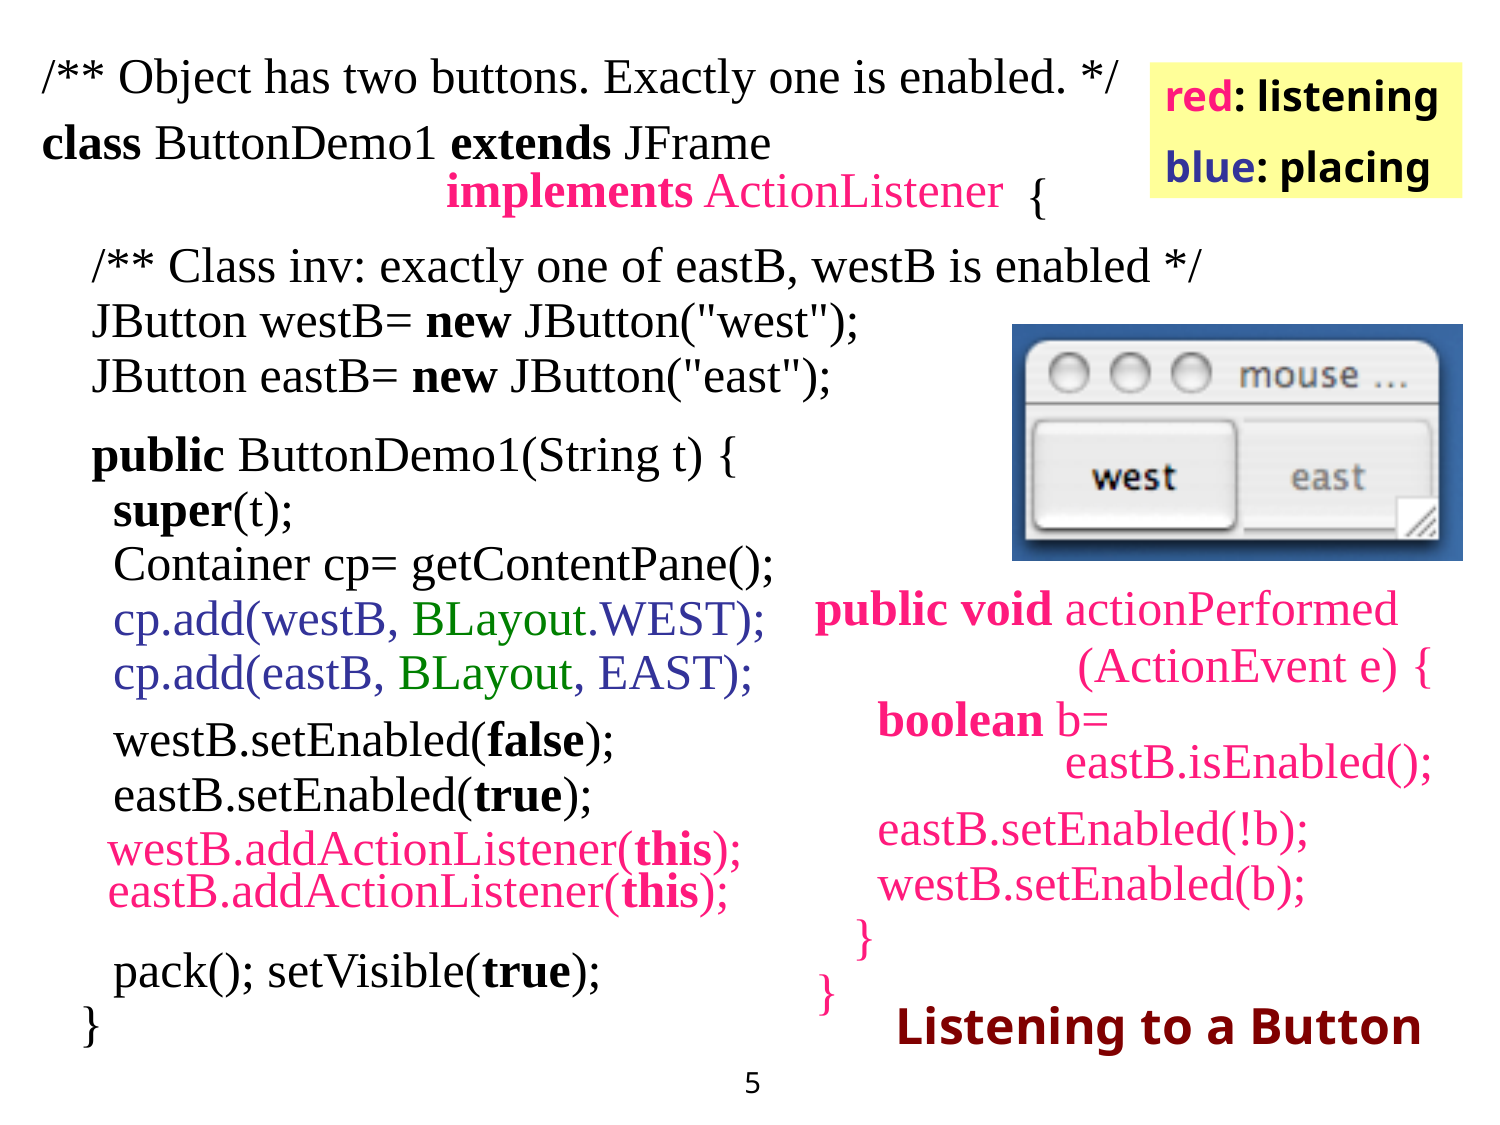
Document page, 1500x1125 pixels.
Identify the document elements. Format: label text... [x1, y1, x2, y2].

picture [1012, 324, 1463, 561]
list /** Object has two buttons. Exactly one is enabled. */ class ButtonDemo1 extends JFrame { /** Class inv: exactly one of eastB, westB is enabled */ JButton westB= new JButton("west"); JButton eastB= new JButton("east"); public ButtonDemo1(String t) { super(t); Container cp= getContentPane(); cp.add(westB, BLayout.WEST); cp.add(eastB, BLayout, EAST); westB.setEnabled(false); eastB.setEnabled(true); pack(); setVisible(true); } [0, 50, 1240, 870]
slide_number 5 [728, 1070, 770, 1113]
text_box westB.addActionListener(this); eastB.addActionListener(this); [49, 824, 800, 924]
text_box implements ActionListener [375, 149, 1075, 225]
text_box red: listening blue: placing [1149, 62, 1463, 199]
text_box public void actionPerformed (ActionEvent e) { boolean b= eastB.isEnabled(); eastB.setEnabled(!b); westB.setEnabled(b); } } [799, 574, 1463, 1026]
title Listening to a Button [837, 975, 1450, 1075]
